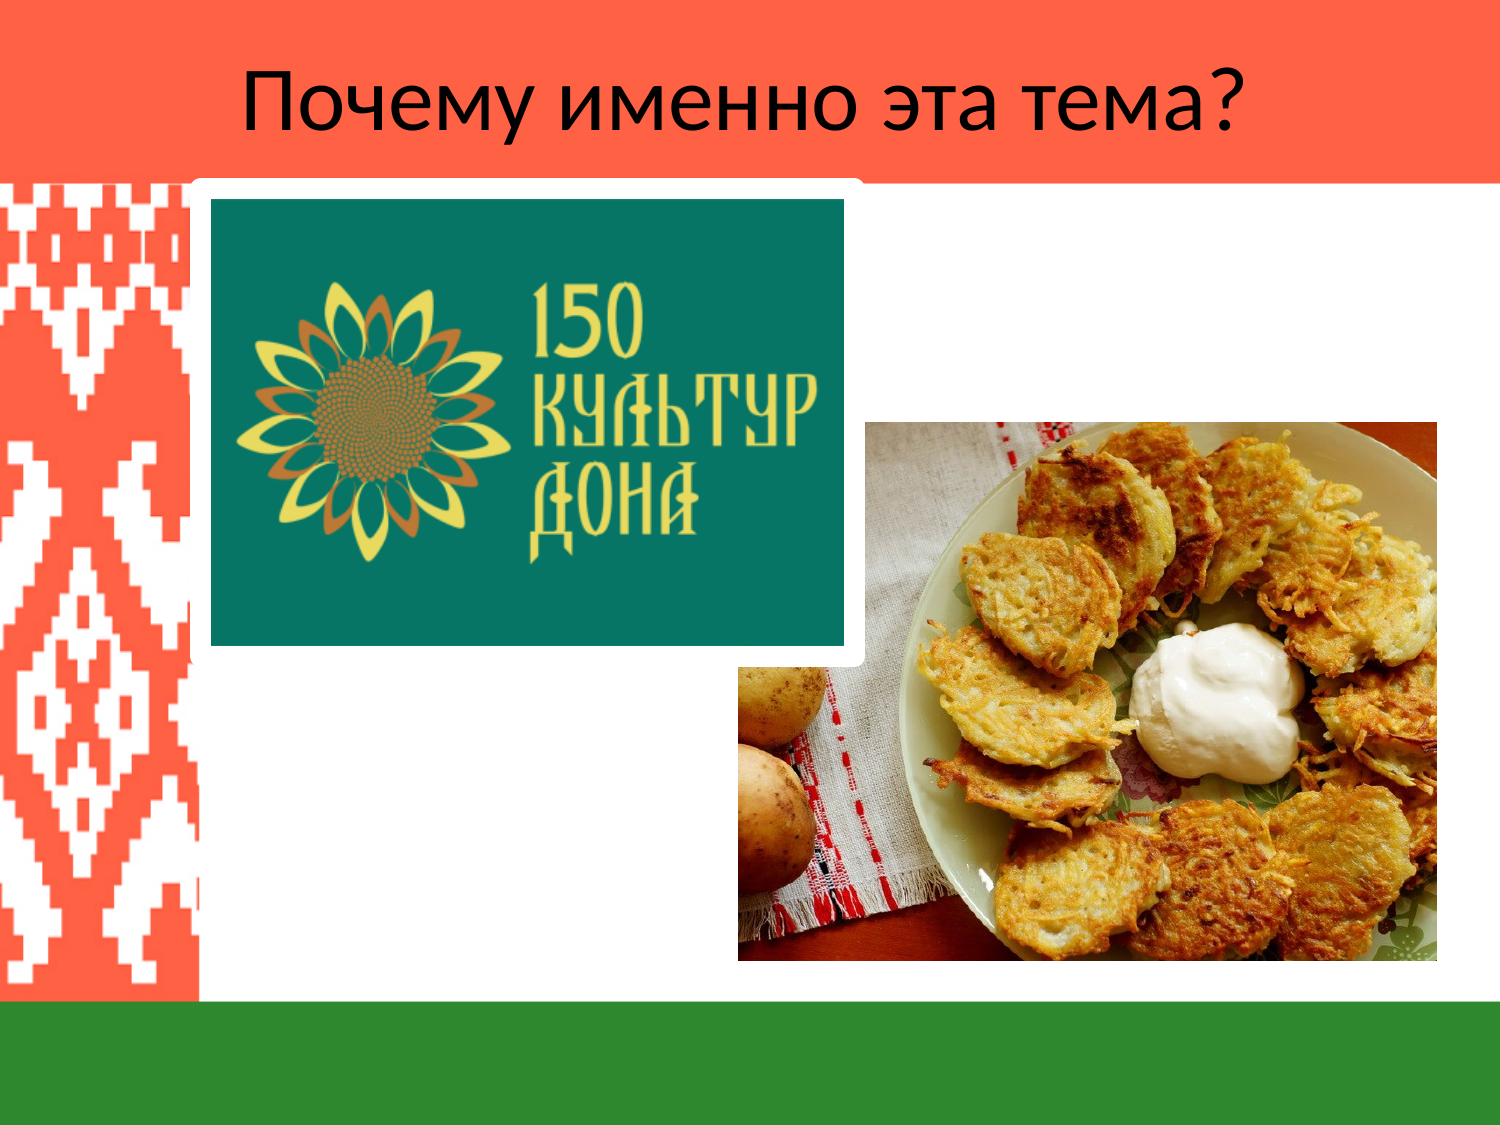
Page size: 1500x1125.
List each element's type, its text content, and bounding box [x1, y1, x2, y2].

title Почему именно эта тема? [70, 0, 1421, 188]
picture [738, 421, 1438, 962]
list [210, 198, 844, 647]
